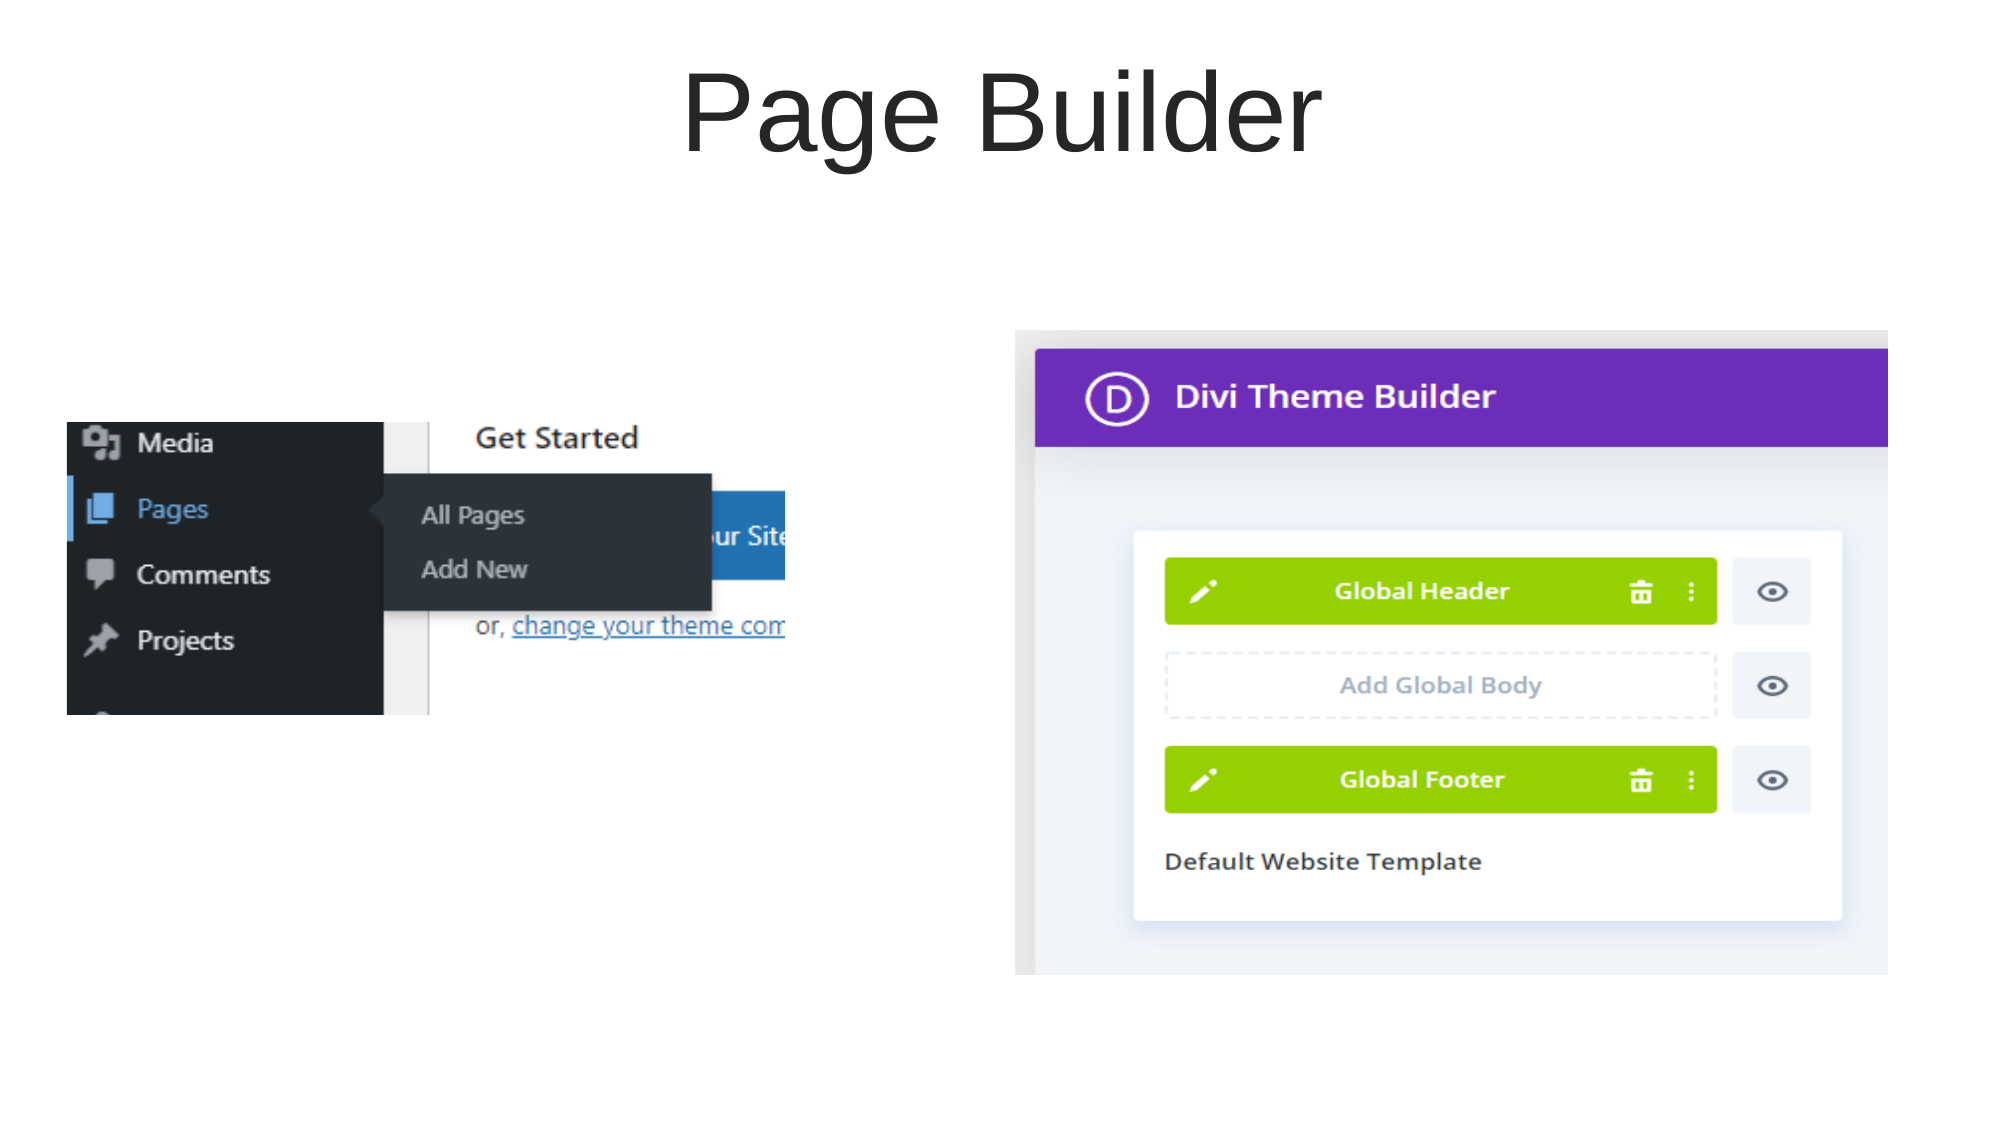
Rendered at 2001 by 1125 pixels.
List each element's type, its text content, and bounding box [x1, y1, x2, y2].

picture [66, 422, 786, 715]
picture [1015, 330, 1888, 975]
list Page Builder [53, 55, 1952, 175]
